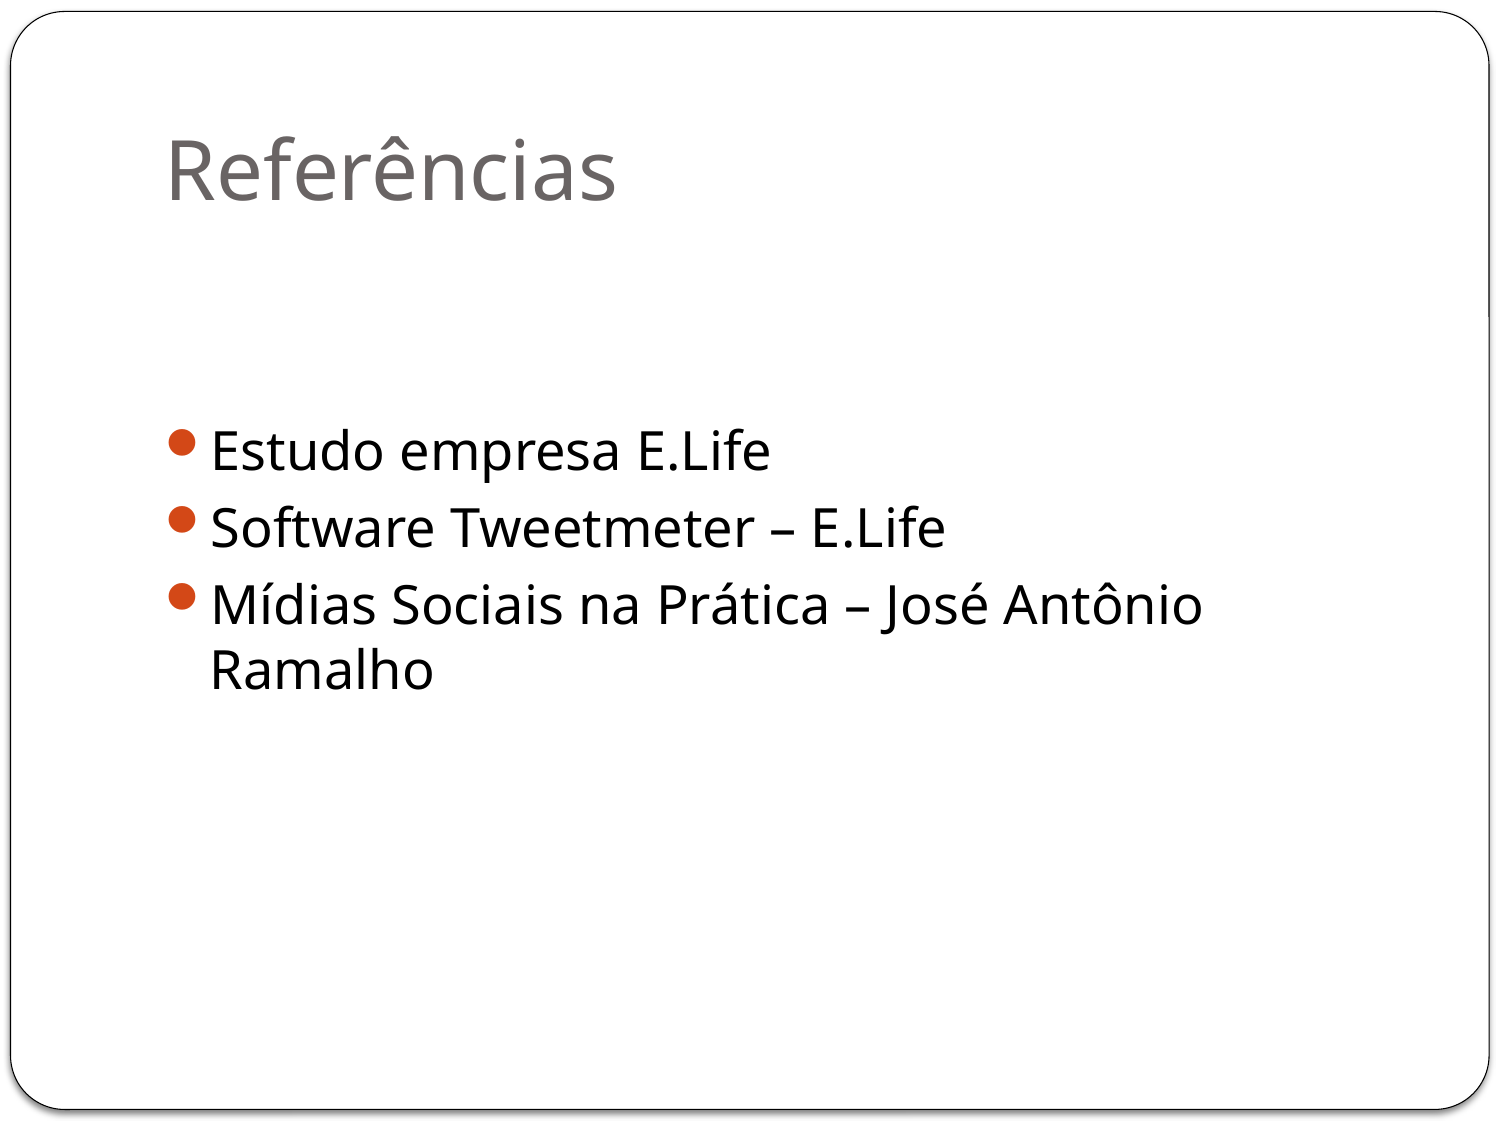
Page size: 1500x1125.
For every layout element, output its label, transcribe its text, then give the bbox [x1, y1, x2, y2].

list Estudo empresa E.Life Software Tweetmeter – E.Life Mídias Sociais na Prática – José Antônio Ramalho [150, 408, 1425, 988]
title Referências [150, 45, 1425, 233]
